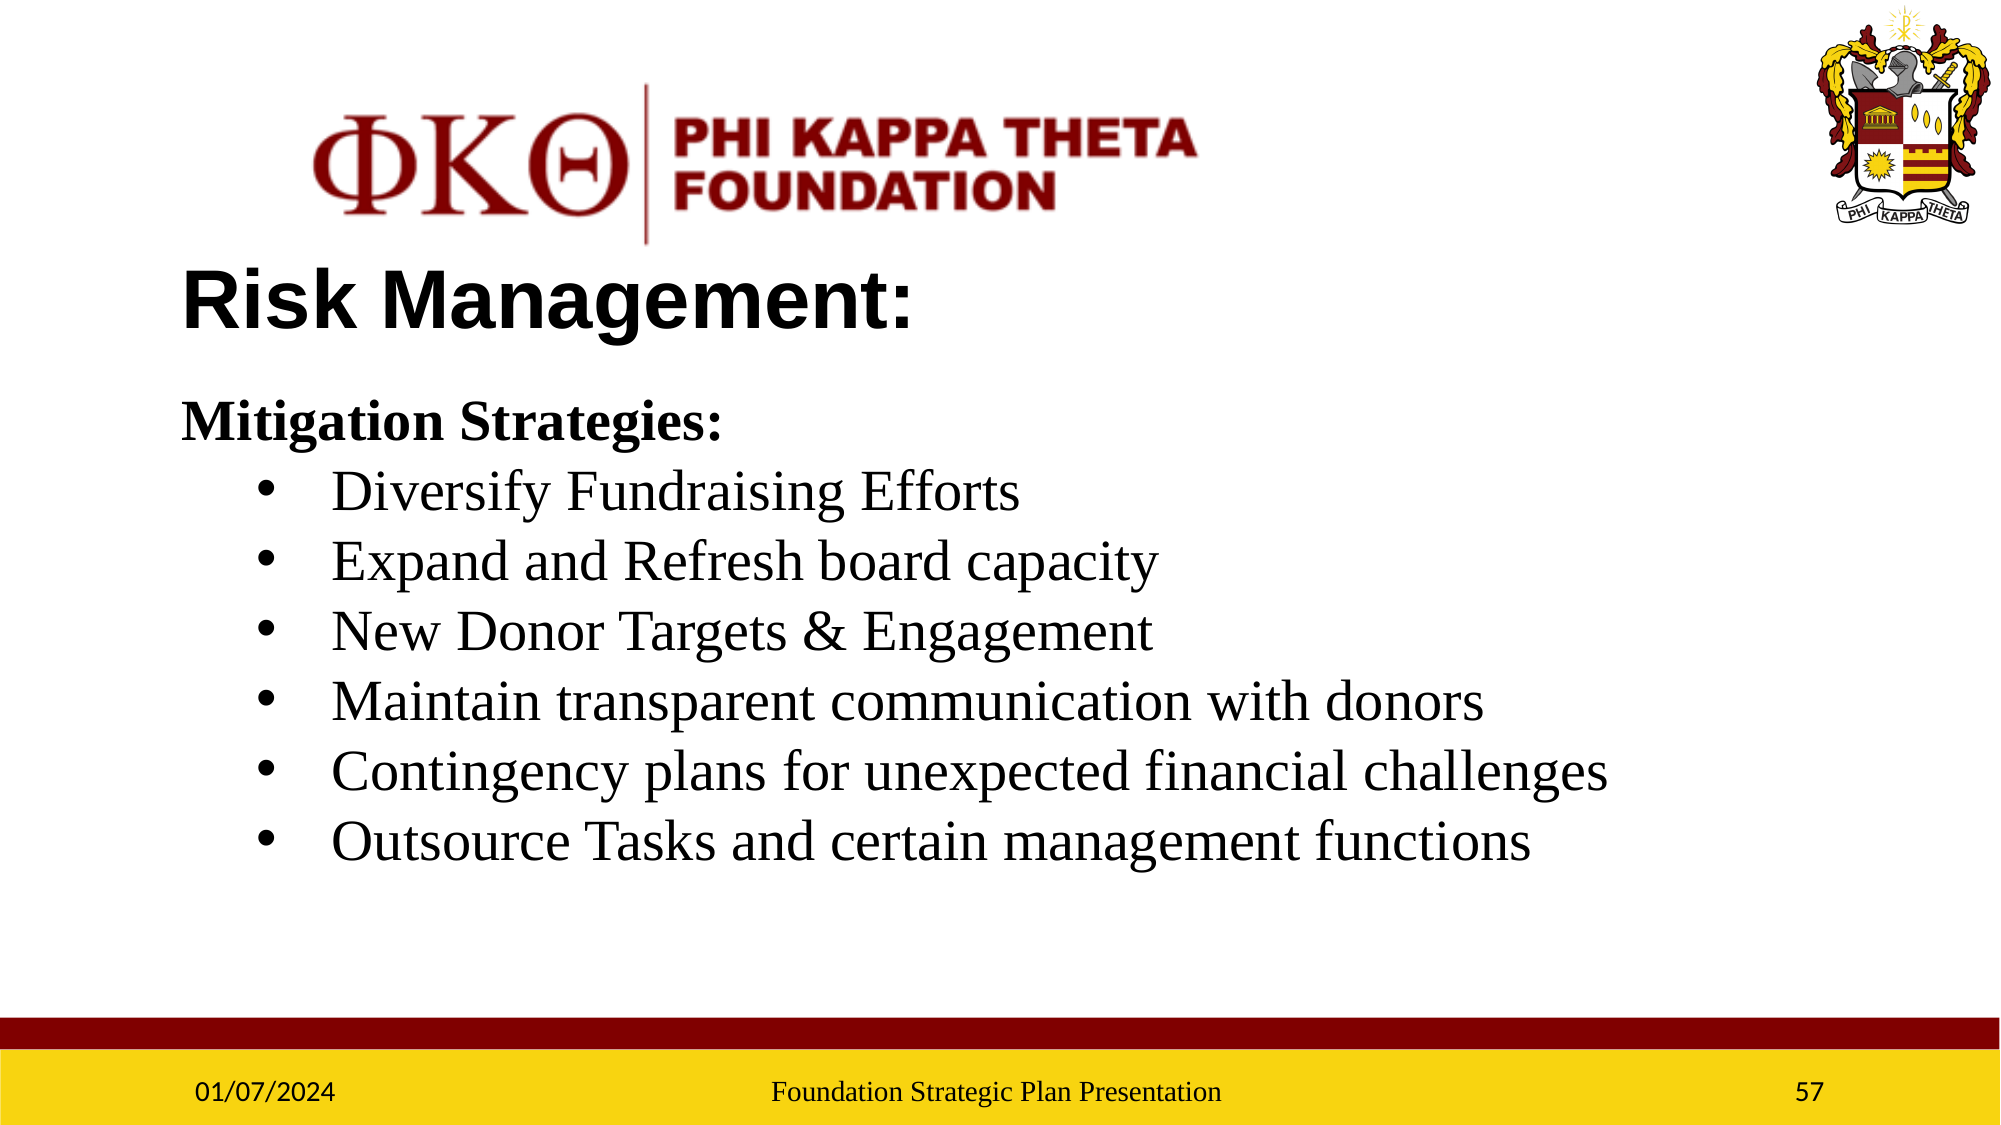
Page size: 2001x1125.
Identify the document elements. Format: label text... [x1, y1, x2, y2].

slide_number 57 [1624, 1059, 1840, 1120]
footer Foundation Strategic Plan Presentation [604, 1059, 1396, 1120]
picture [1815, 5, 1992, 225]
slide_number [180, 1059, 586, 1120]
text_box Risk Management: [167, 237, 1478, 353]
text_box Mitigation Strategies: Diversify Fundraising Efforts Expand and Refresh board capacity New Donor Targets & Engagement Maintain transparent communication with donors Contingency plans for unexpected financial challenges Outsource Tasks and certain management functions [167, 374, 1863, 880]
picture [297, 52, 1638, 277]
